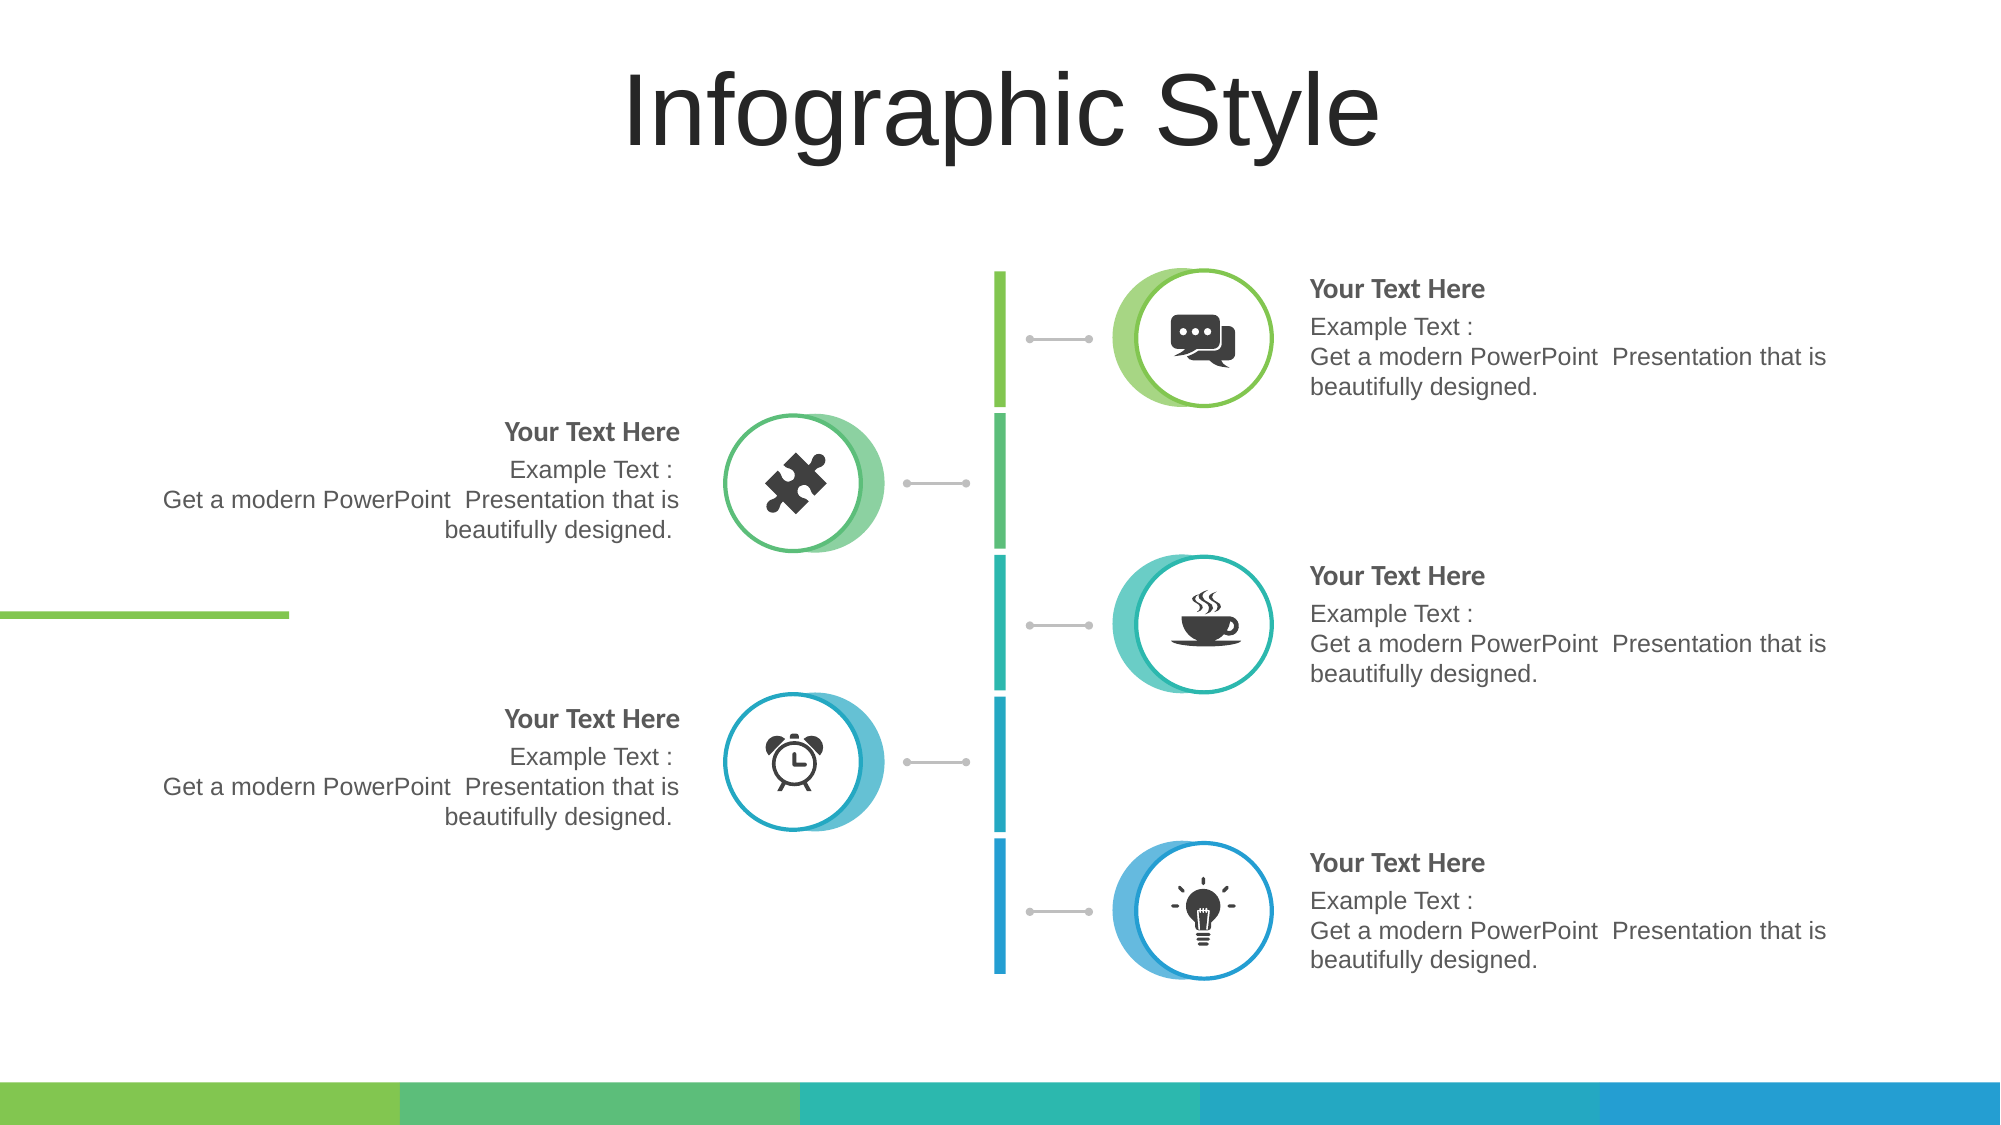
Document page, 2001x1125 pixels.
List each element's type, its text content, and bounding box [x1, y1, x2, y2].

list Infographic Style [53, 55, 1952, 175]
text_box [800, 691, 886, 833]
text_box [1111, 839, 1200, 981]
text_box [764, 732, 825, 793]
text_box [1295, 261, 1858, 410]
text_box [1135, 269, 1273, 408]
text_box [133, 692, 696, 840]
text_box [1135, 555, 1273, 694]
text_box [1184, 875, 1222, 947]
text_box [1177, 884, 1186, 894]
text_box [724, 414, 862, 553]
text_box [133, 405, 696, 553]
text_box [994, 271, 1006, 974]
text_box [724, 693, 862, 831]
text_box [1221, 884, 1230, 894]
text_box [1169, 313, 1237, 369]
text_box [1111, 553, 1197, 695]
text_box [1169, 903, 1181, 909]
text_box [1111, 267, 1199, 408]
text_box [800, 412, 886, 554]
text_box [1295, 548, 1858, 696]
text_box [1168, 588, 1244, 648]
text_box [1225, 903, 1238, 909]
text_box [1135, 841, 1273, 980]
text_box [763, 451, 829, 516]
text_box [1295, 835, 1858, 983]
